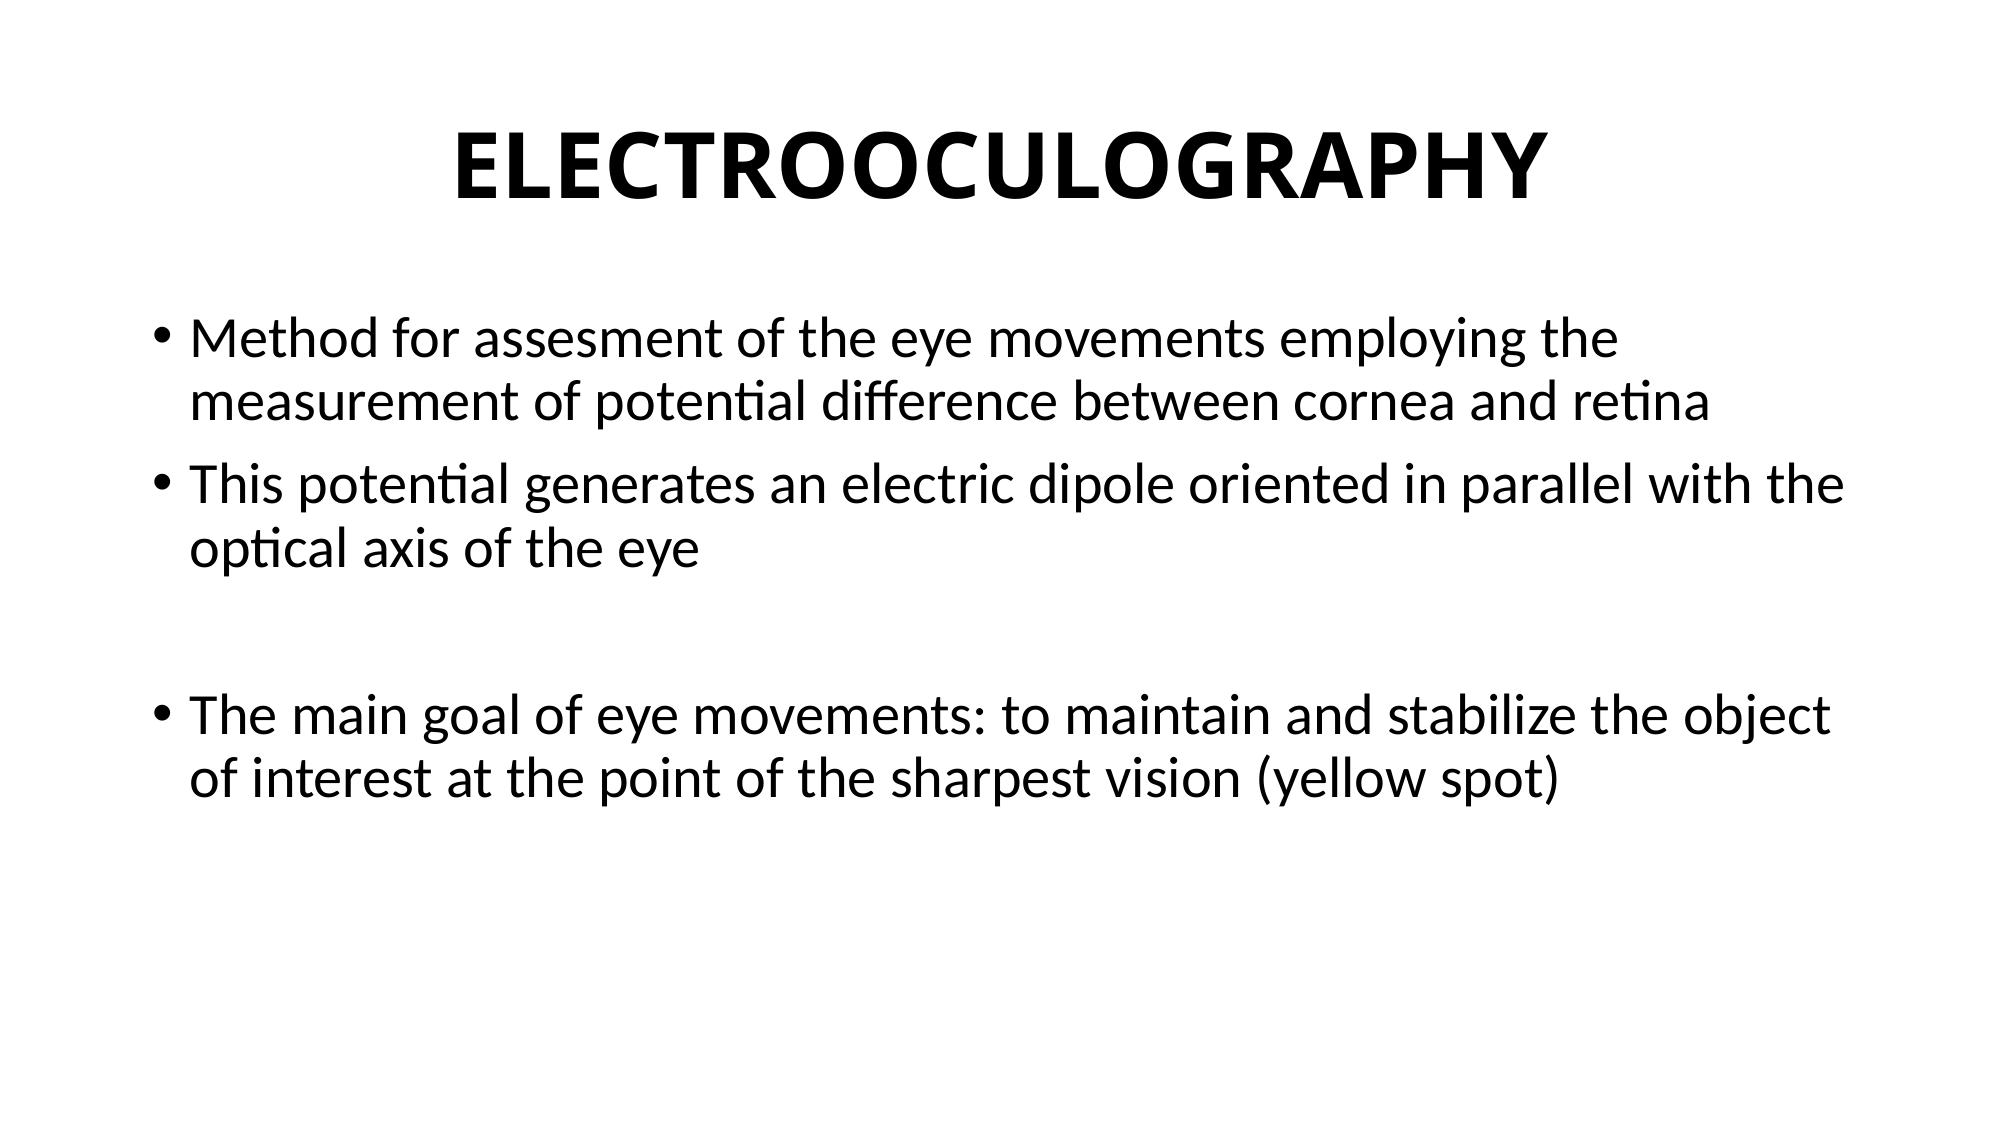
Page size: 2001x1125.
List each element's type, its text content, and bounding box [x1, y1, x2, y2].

list Method for assesment of the eye movements employing the measurement of potential difference between cornea and retina This potential generates an electric dipole oriented in parallel with the optical axis of the eye The main goal of eye movements: to maintain and stabilize the object of interest at the point of the sharpest vision (yellow spot) [137, 299, 1863, 1014]
title ELECTROOCULOGRAPHY [137, 59, 1863, 278]
